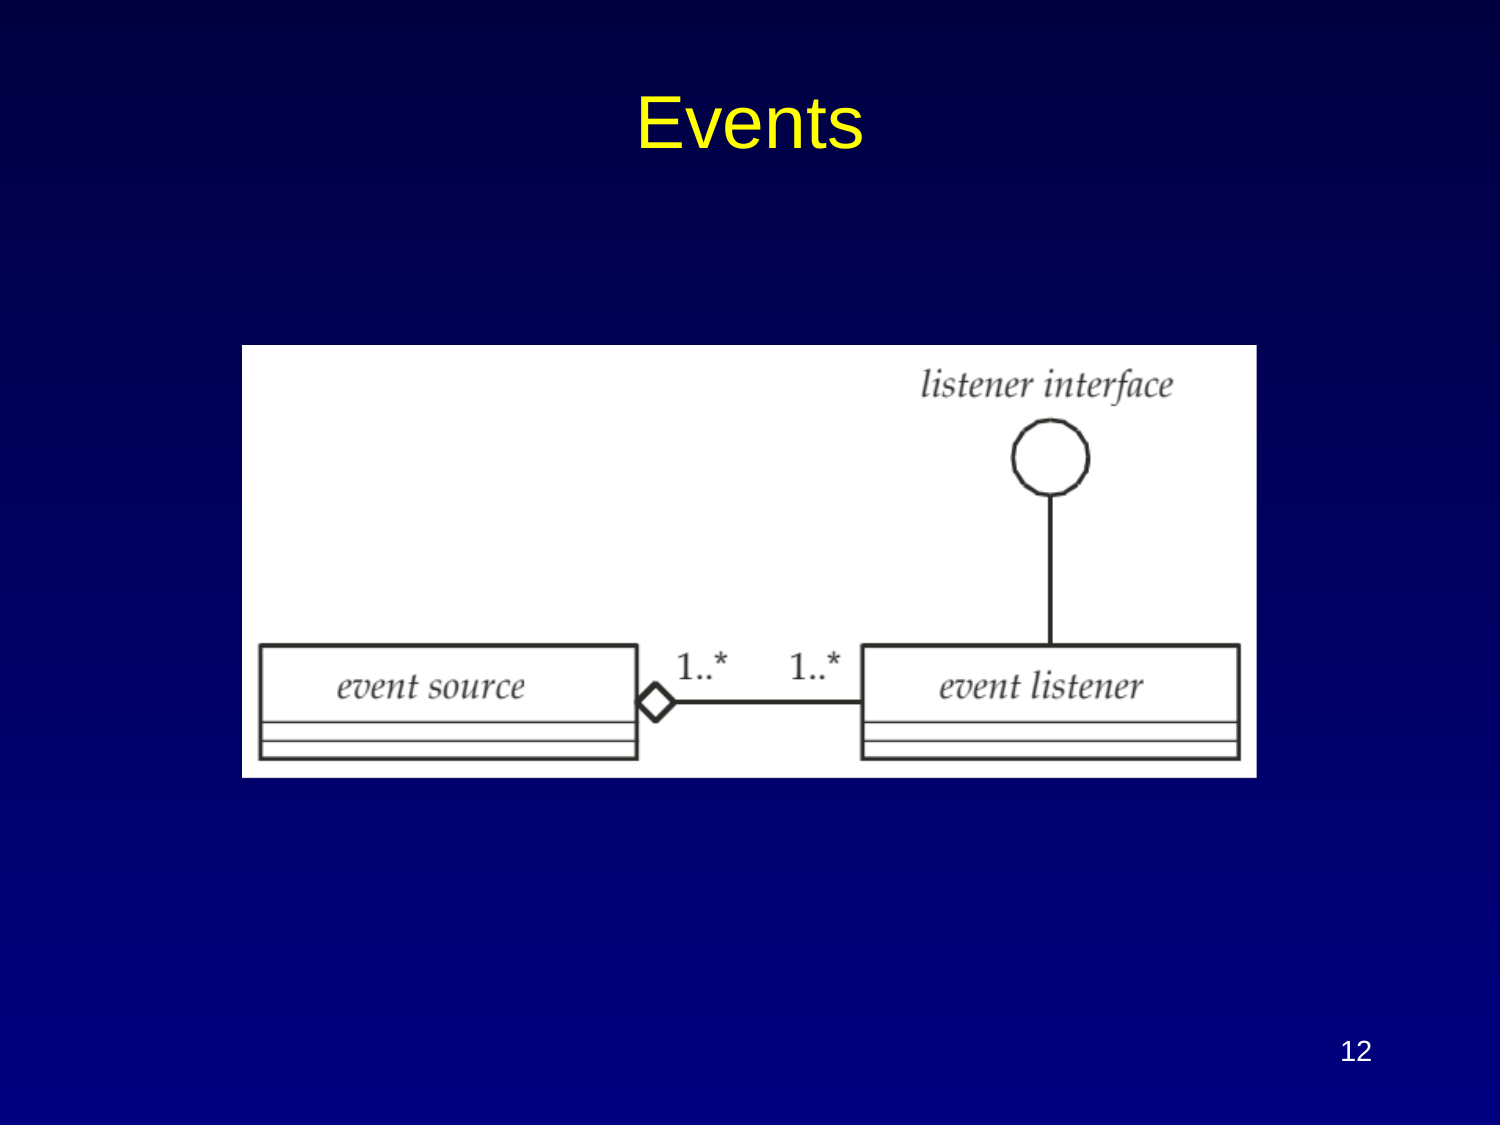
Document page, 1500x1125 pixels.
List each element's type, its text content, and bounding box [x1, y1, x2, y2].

slide_number 12 [1074, 1025, 1388, 1100]
picture [241, 344, 1257, 779]
title Events [112, 24, 1388, 213]
